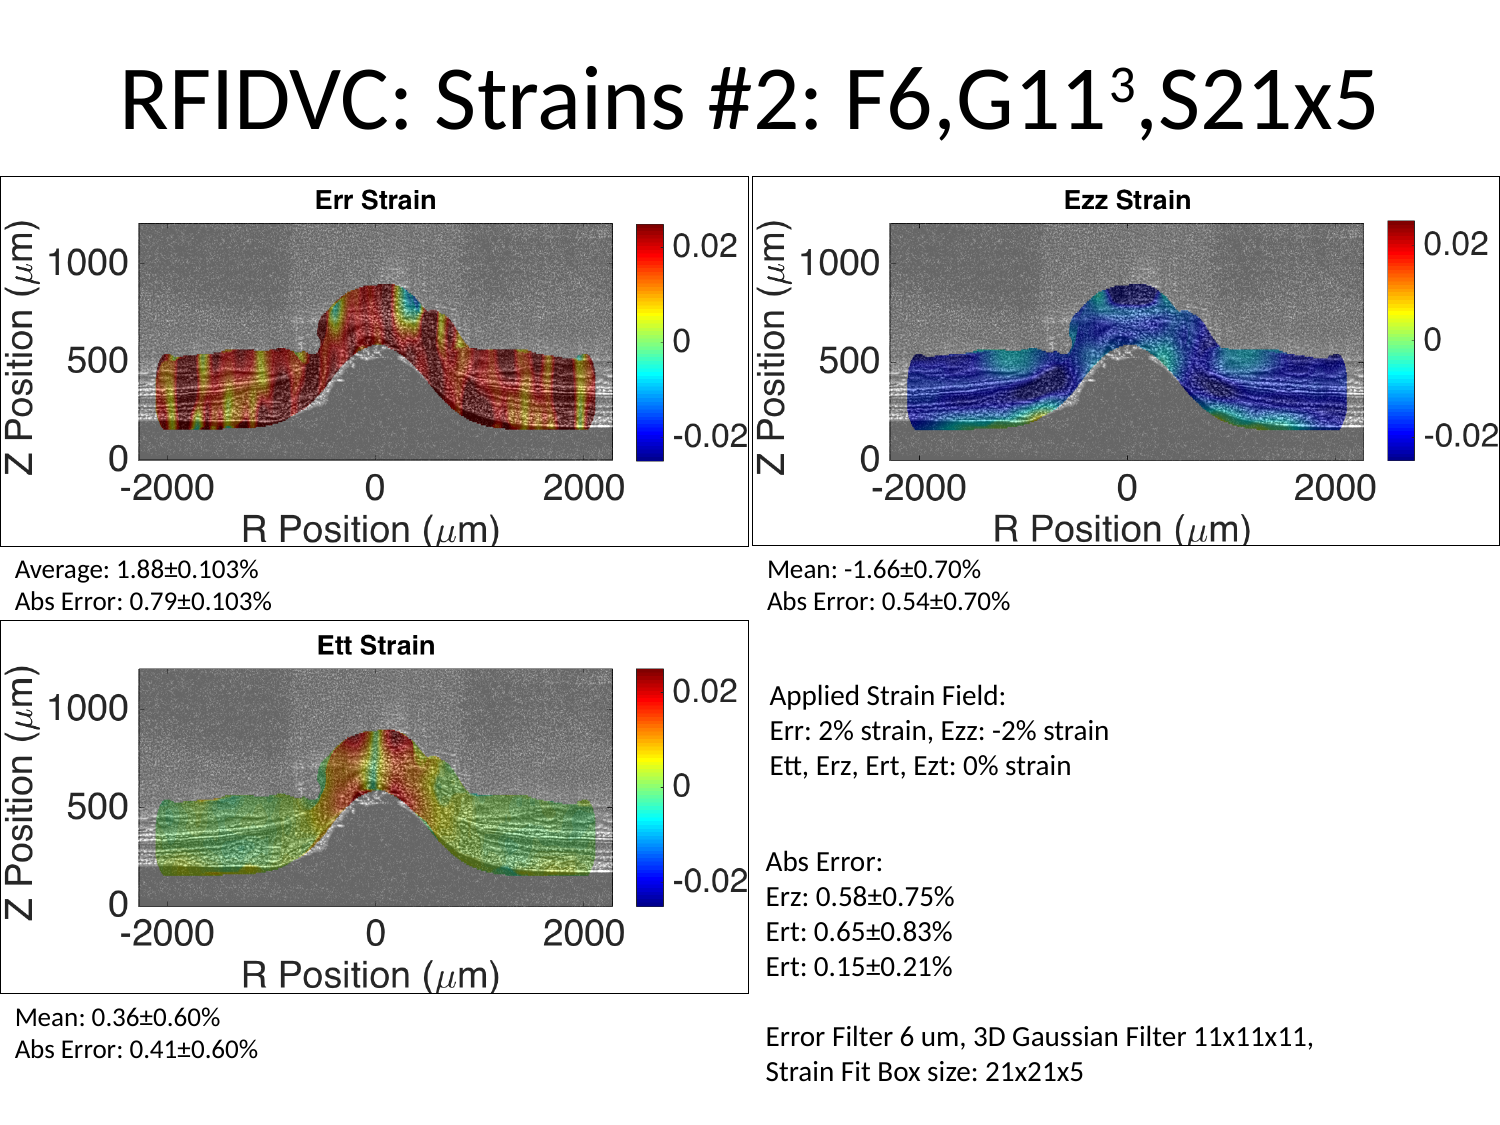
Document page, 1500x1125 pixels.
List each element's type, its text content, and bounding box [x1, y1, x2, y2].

text_box Abs Error: Erz: 0.58±0.75% Ert: 0.65±0.83% Ert: 0.15±0.21% Error Filter 6 um, 3D Gaussian Filter 11x11x11, Strain Fit Box size: 21x21x5 [750, 834, 1470, 1125]
text_box Mean: -1.66±0.70% Abs Error: 0.54±0.70% [752, 554, 1053, 624]
picture [0, 175, 749, 547]
text_box Average: 1.88±0.103% Abs Error: 0.79±0.103% [0, 555, 328, 619]
text_box Mean: 0.36±0.60% Abs Error: 0.41±0.60% [0, 1001, 301, 1072]
text_box Applied Strain Field: Err: 2% strain, Ezz: -2% strain Ett, Erz, Ert, Ezt: 0% strain [754, 668, 1500, 789]
picture [752, 176, 1500, 546]
picture [0, 620, 749, 994]
text_box RFIDVC: Strains #2: F6,G113,S21x5 [0, 0, 1500, 176]
